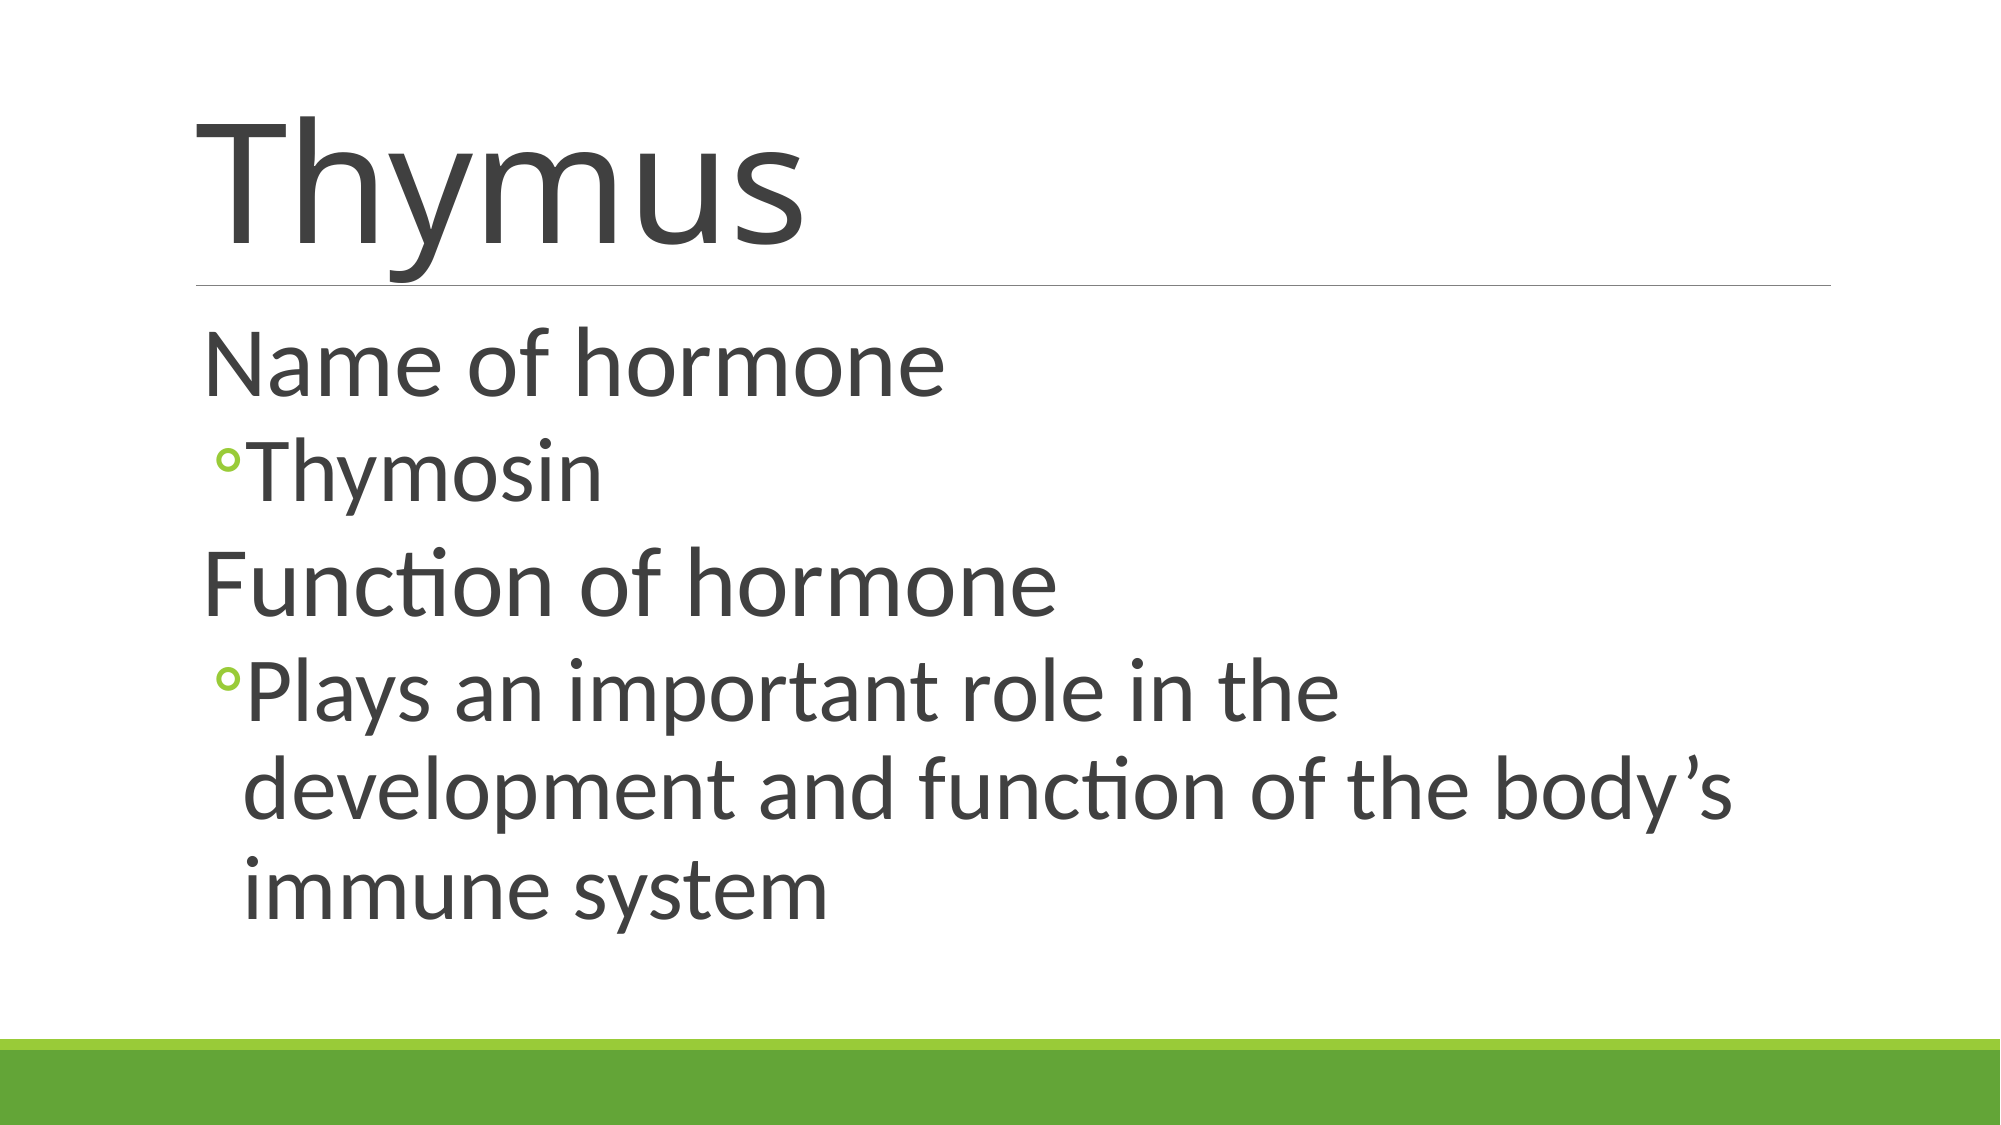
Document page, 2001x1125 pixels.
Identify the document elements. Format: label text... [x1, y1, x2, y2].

list Name of hormone Thymosin Function of hormone Plays an important role in the development and function of the body’s immune system [180, 302, 1830, 963]
title Thymus [180, 47, 1830, 285]
